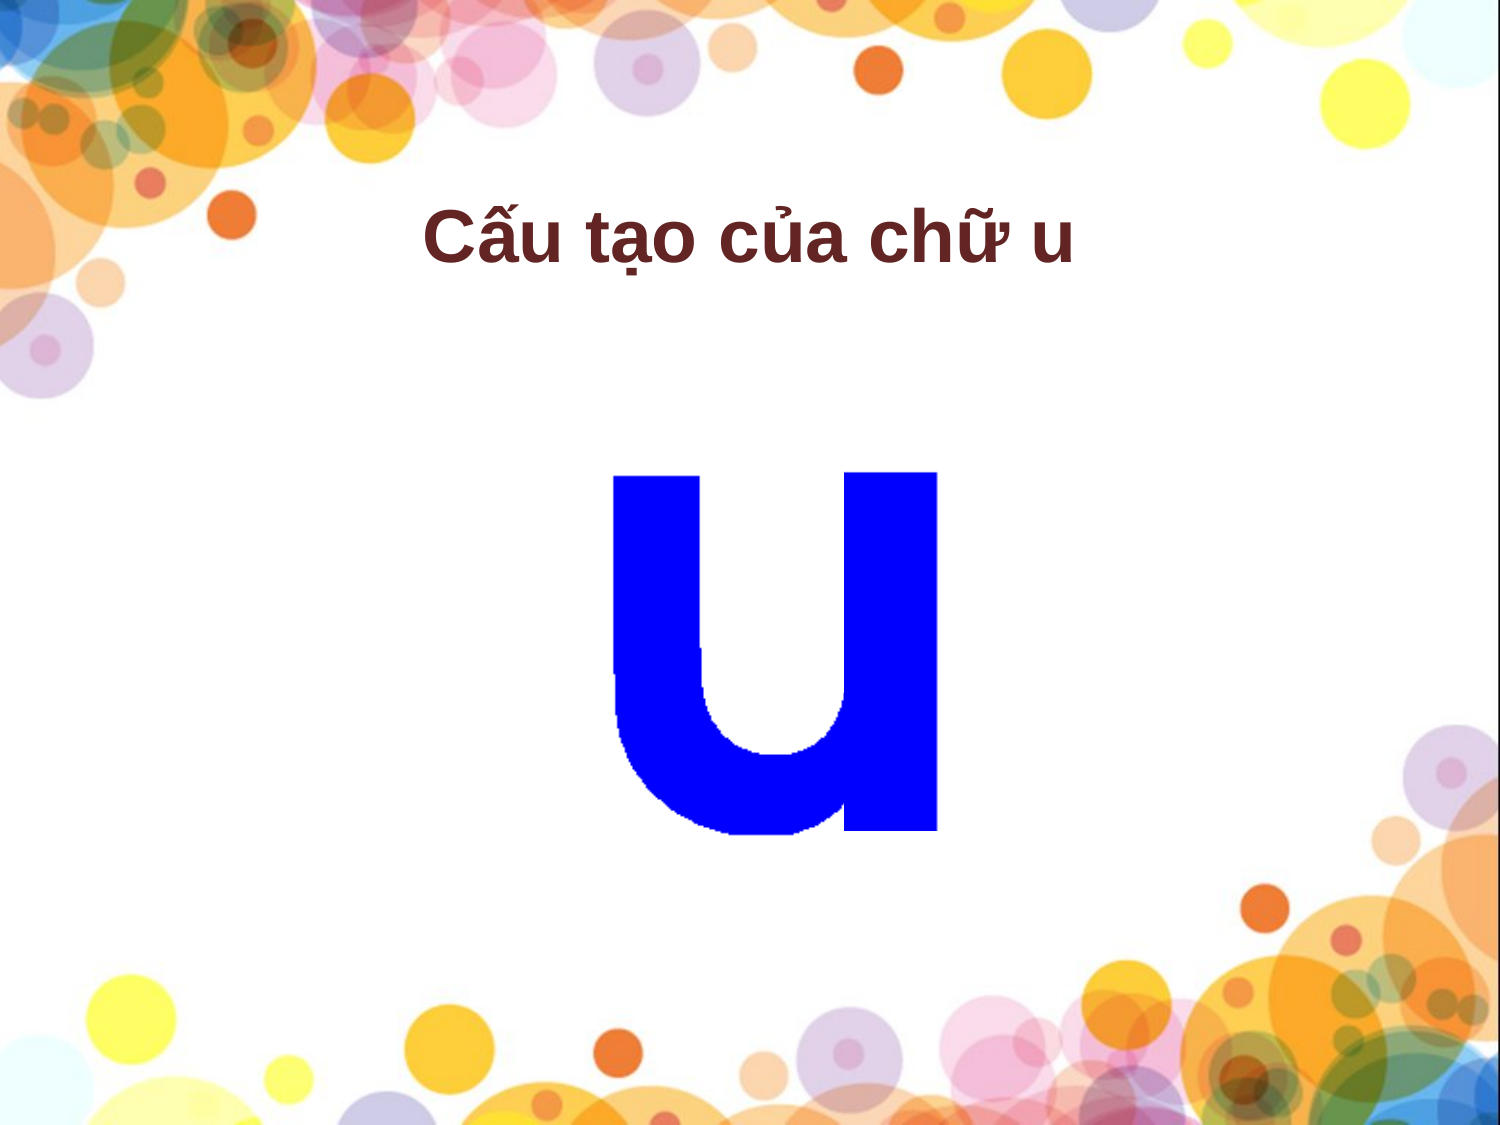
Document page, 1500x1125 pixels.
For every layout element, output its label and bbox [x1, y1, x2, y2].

text_box [607, 467, 846, 856]
text_box [844, 467, 945, 831]
picture [0, 0, 1500, 1125]
